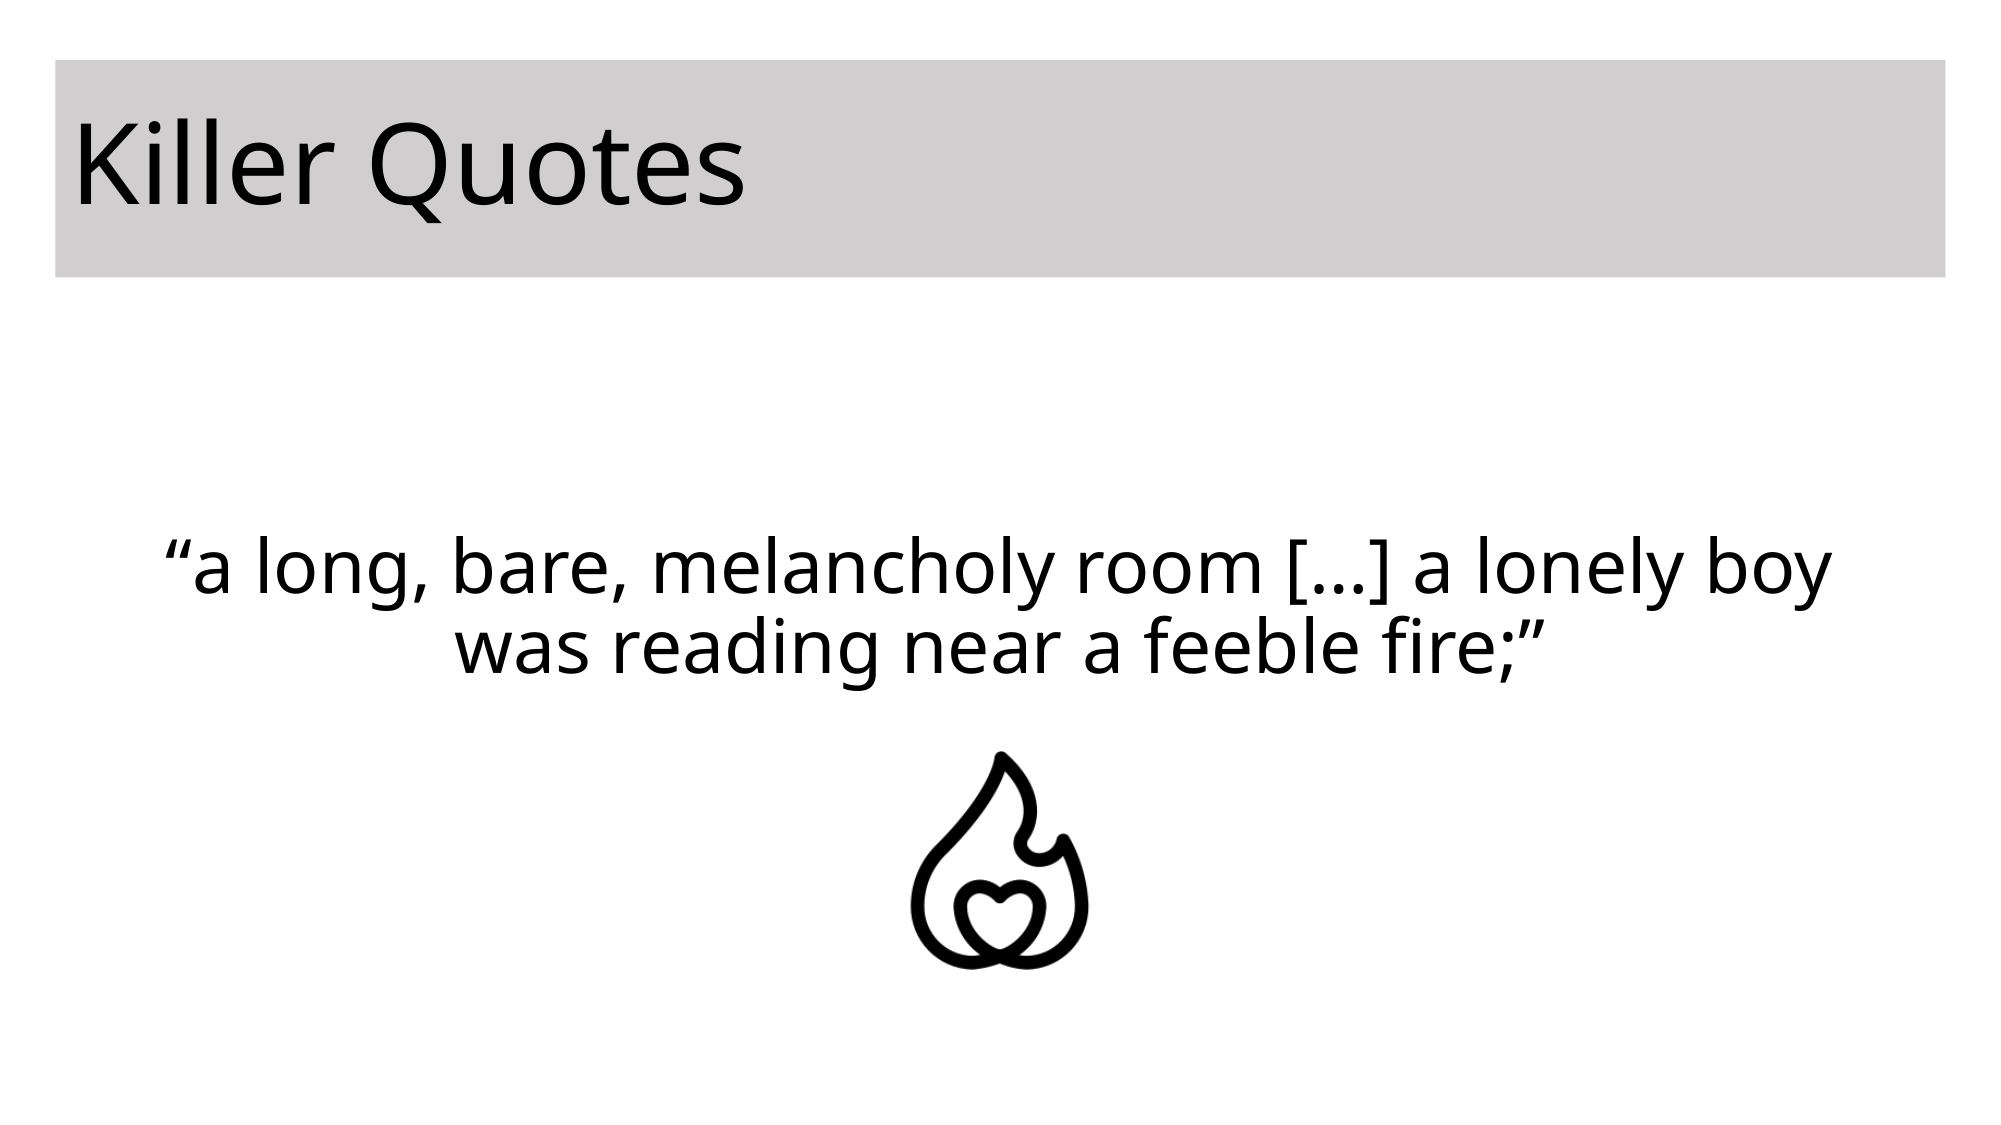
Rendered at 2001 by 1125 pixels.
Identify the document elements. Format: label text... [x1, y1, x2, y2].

picture [890, 751, 1109, 970]
list “a long, bare, melancholy room […] a lonely boy was reading near a feeble fire;” [137, 308, 1863, 900]
title Killer Quotes [55, 59, 1946, 278]
